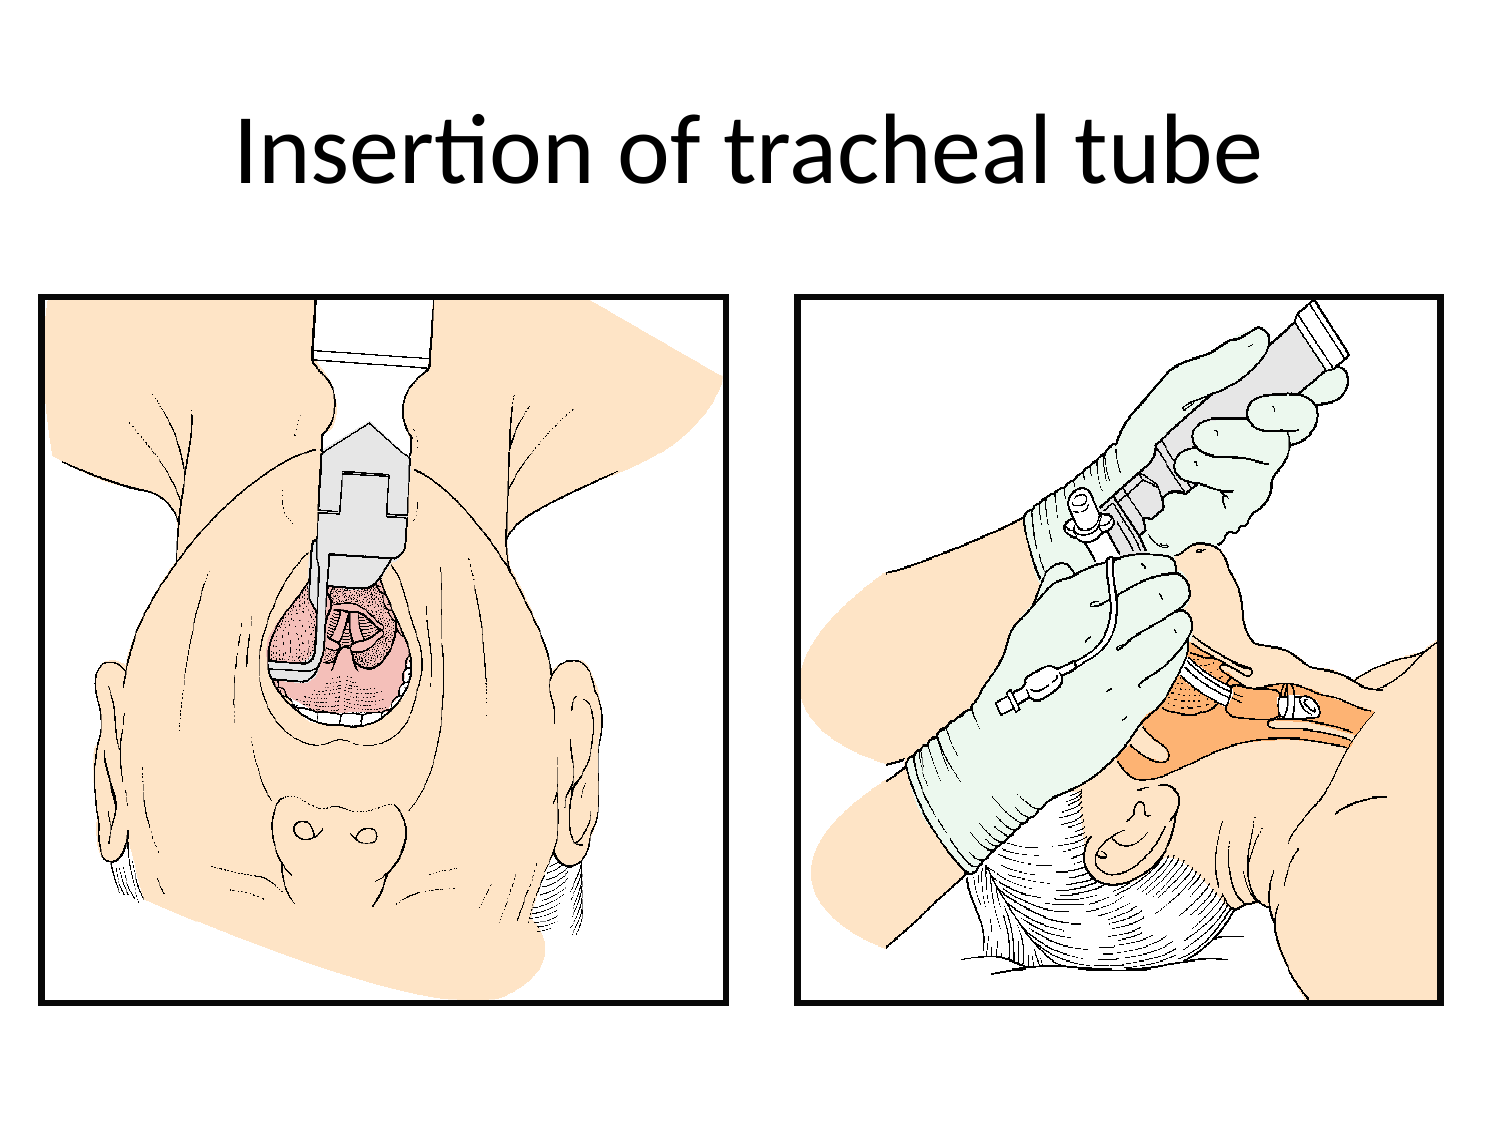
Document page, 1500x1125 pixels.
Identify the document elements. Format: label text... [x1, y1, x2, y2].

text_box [44, 299, 1438, 1001]
title Insertion of tracheal tube [110, 62, 1387, 225]
